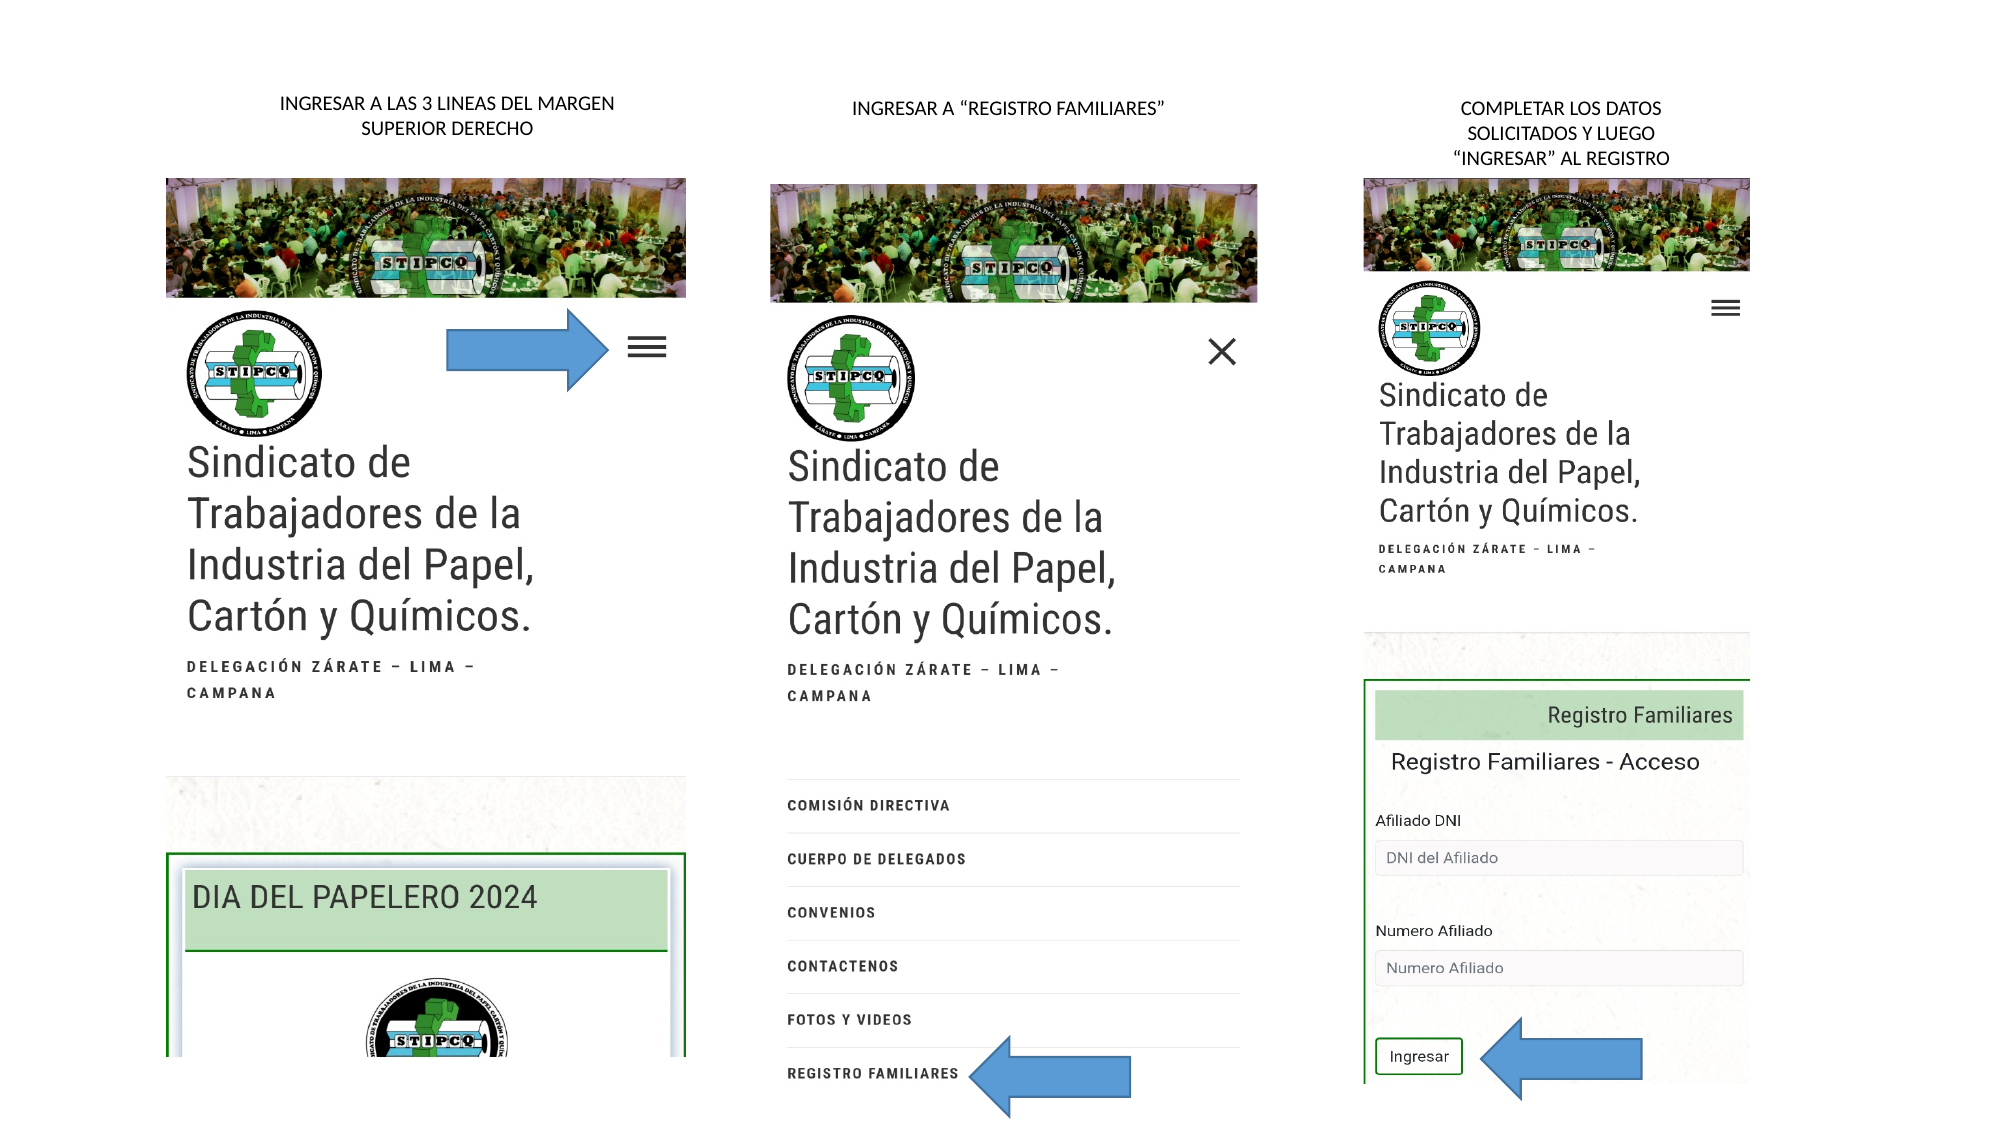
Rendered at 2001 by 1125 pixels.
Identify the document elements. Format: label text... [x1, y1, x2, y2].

text_box [1504, 1084, 1522, 1102]
picture [1363, 178, 1751, 1084]
text_box [984, 1093, 1132, 1120]
text_box COMPLETAR LOS DATOS SOLICITADOS Y LUEGO “INGRESAR” AL REGISTRO [1405, 87, 1718, 177]
picture [770, 184, 1258, 1093]
text_box INGRESAR A LAS 3 LINEAS DEL MARGEN SUPERIOR DERECHO [249, 82, 645, 148]
text_box INGRESAR A “REGISTRO FAMILIARES” [792, 87, 1225, 173]
picture [164, 178, 687, 1064]
